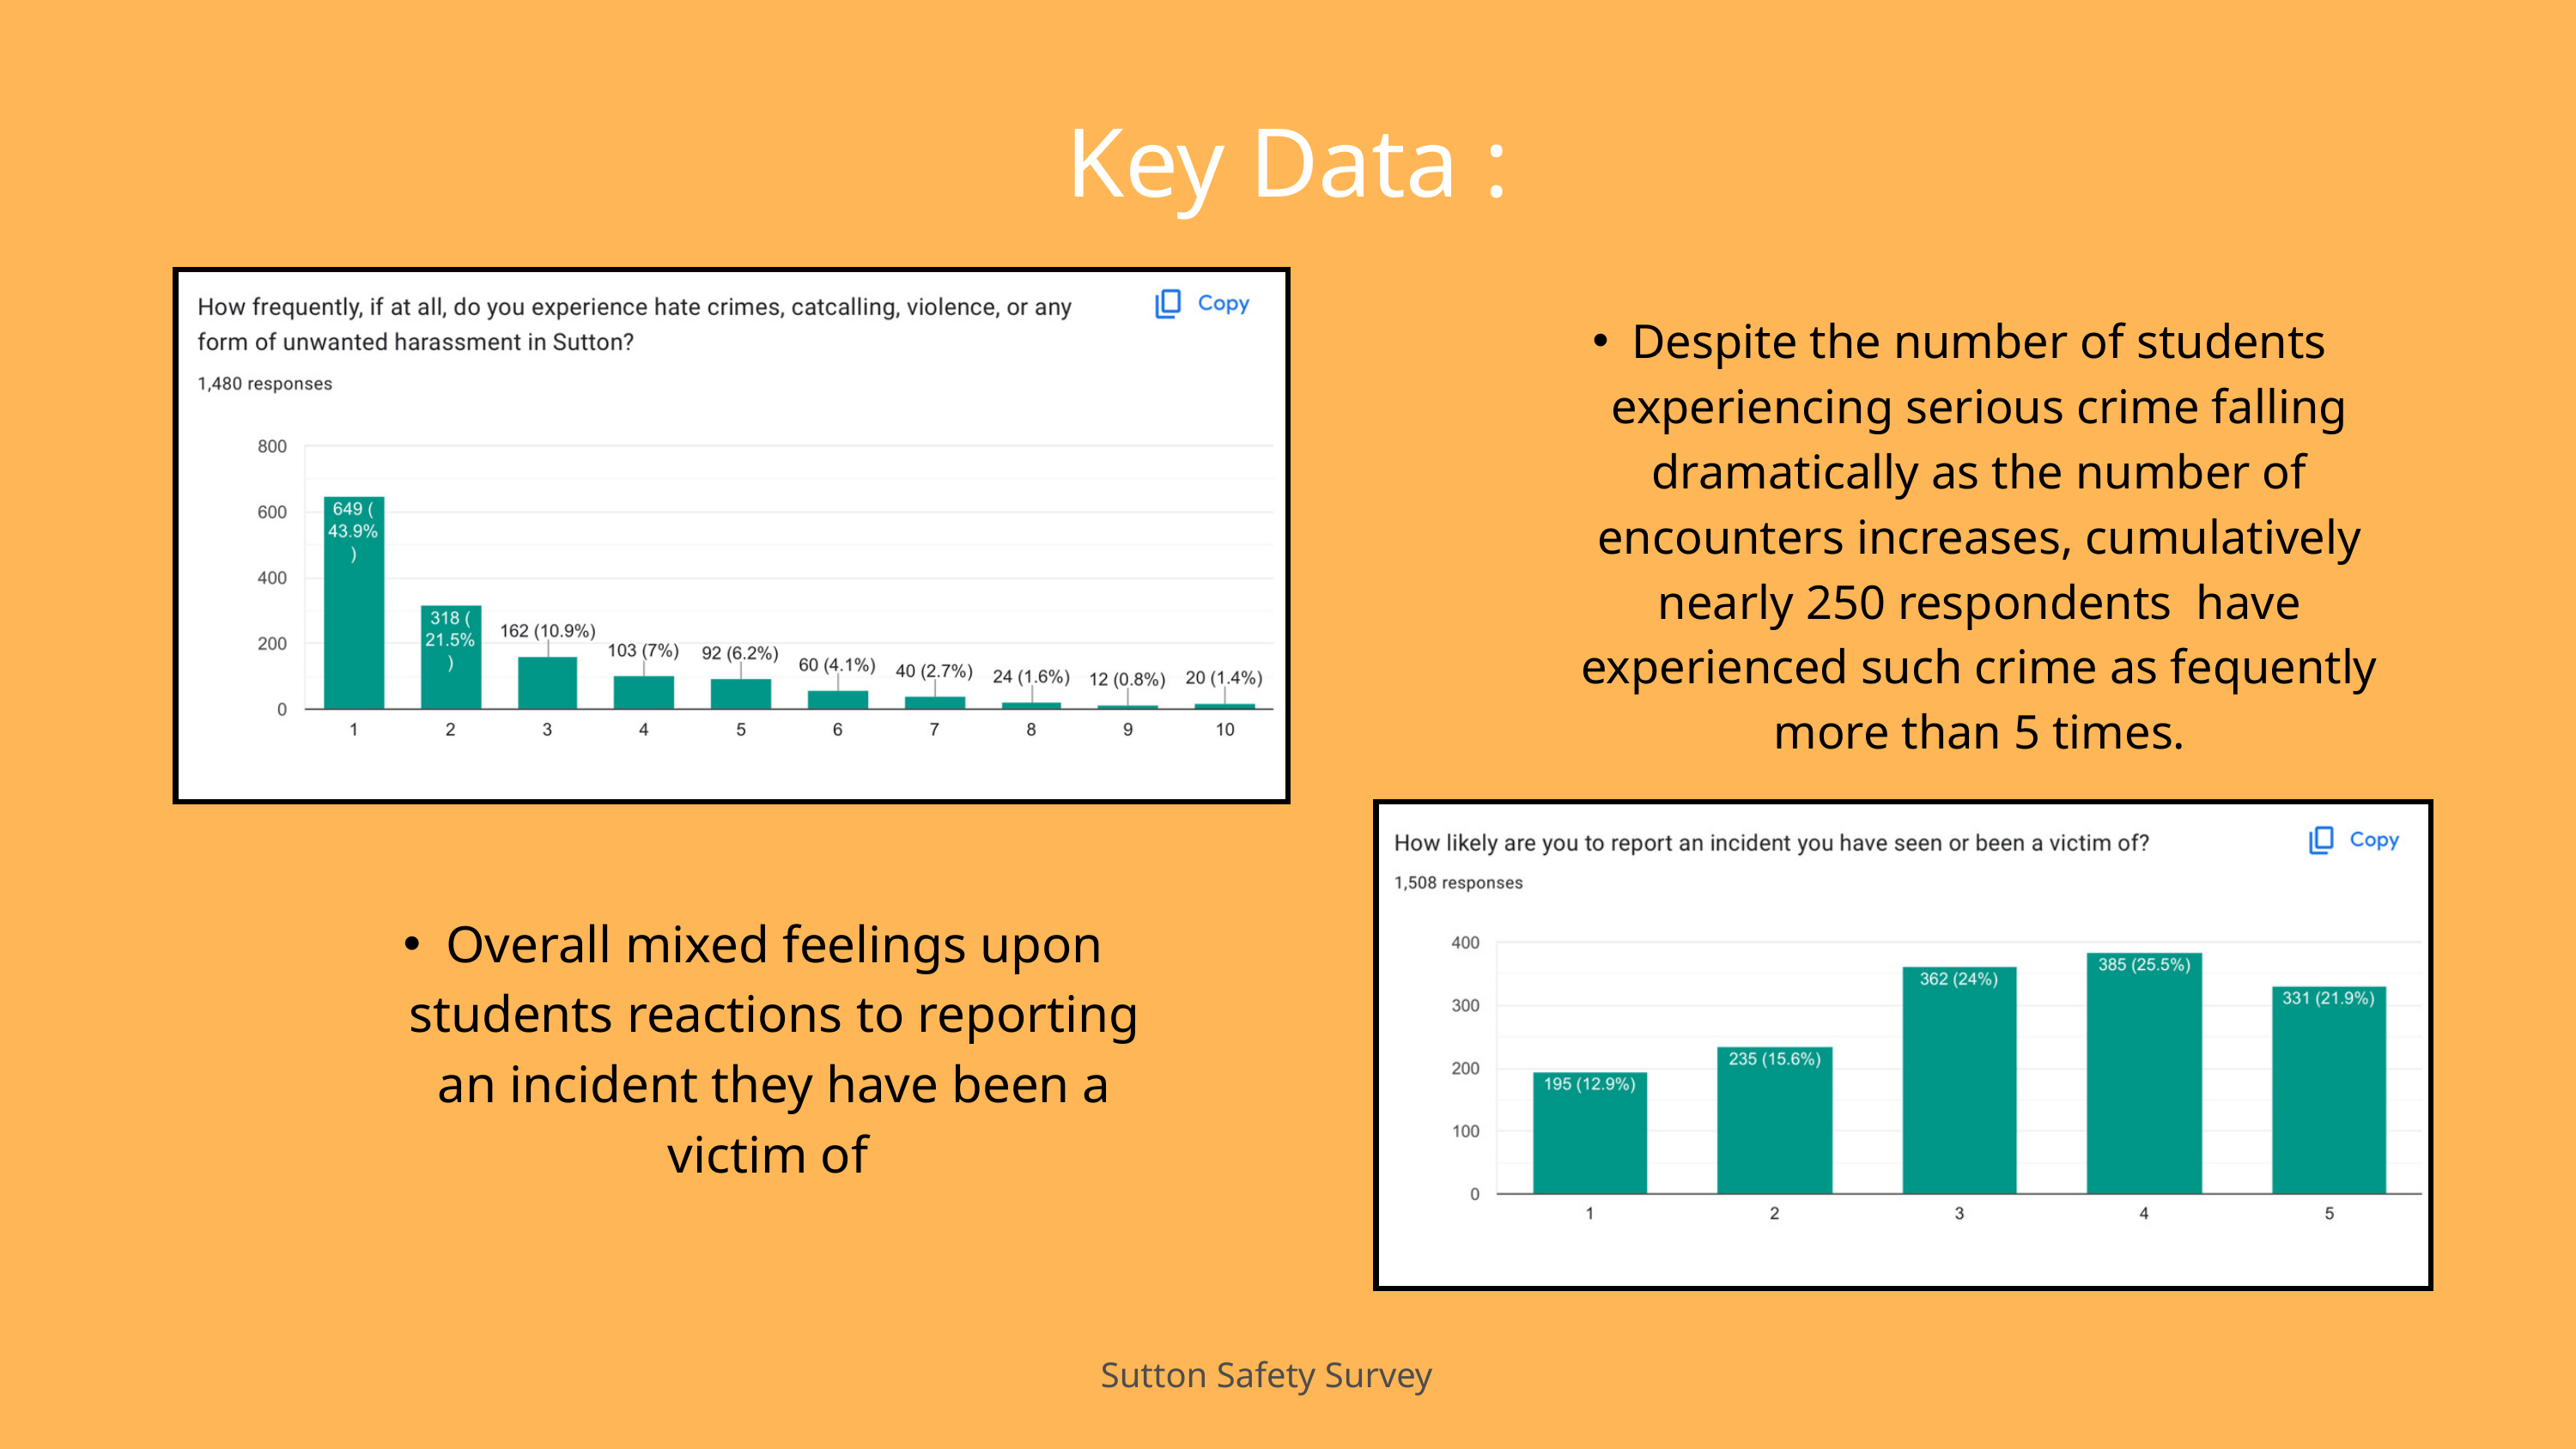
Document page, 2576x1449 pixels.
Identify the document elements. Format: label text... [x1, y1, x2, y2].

text_box Despite the number of students experiencing serious crime falling dramatically as the number of encounters increases, cumulatively nearly 250 respondents have experienced such crime as fequently more than 5 times. [1449, 302, 2432, 759]
text_box Overall mixed feelings upon students reactions to reporting an incident they have been a victim of [297, 902, 1166, 1183]
text_box Key Data : [787, 82, 1789, 216]
text_box [1376, 801, 2432, 1288]
text_box [175, 270, 1289, 802]
text_box Sutton Safety Survey [1043, 1346, 1491, 1394]
